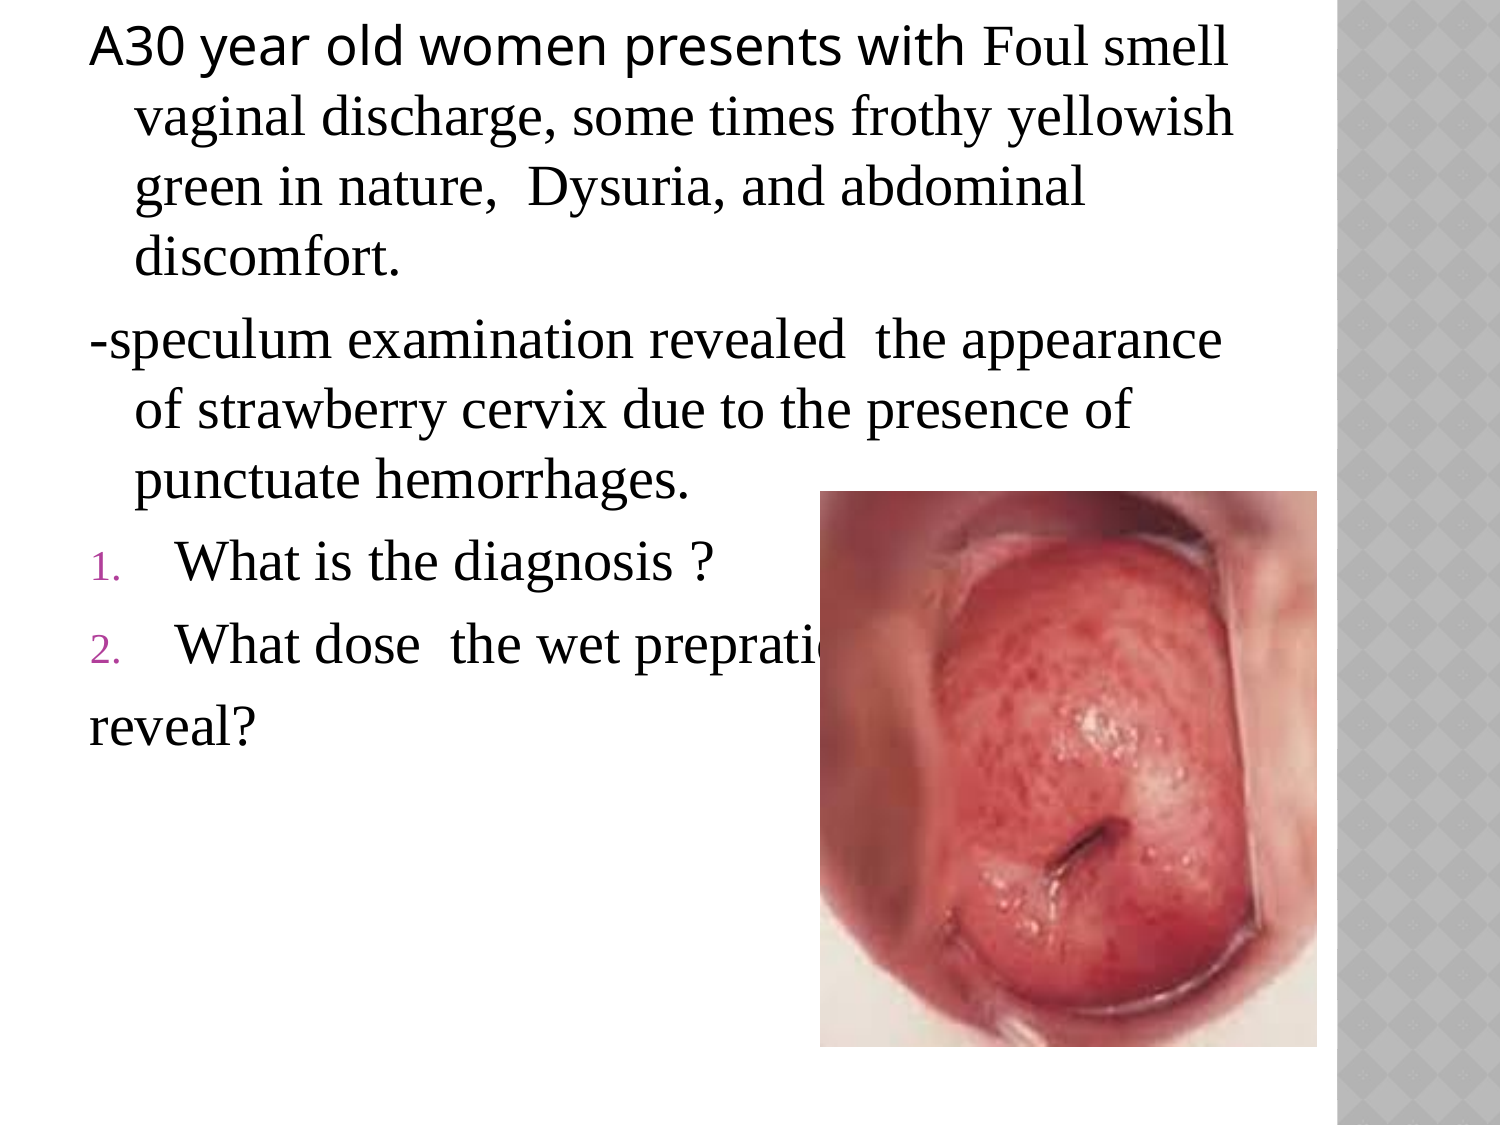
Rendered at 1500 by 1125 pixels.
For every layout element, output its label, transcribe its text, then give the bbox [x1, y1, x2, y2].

list A30 year old women presents with Foul smell vaginal discharge, some times frothy yellowish green in nature, Dysuria, and abdominal discomfort. -speculum examination revealed the appearance of strawberry cervix due to the presence of punctuate hemorrhages. What is the diagnosis ? What dose the wet prepration reveal? [75, 0, 1263, 1059]
picture [820, 491, 1318, 1048]
